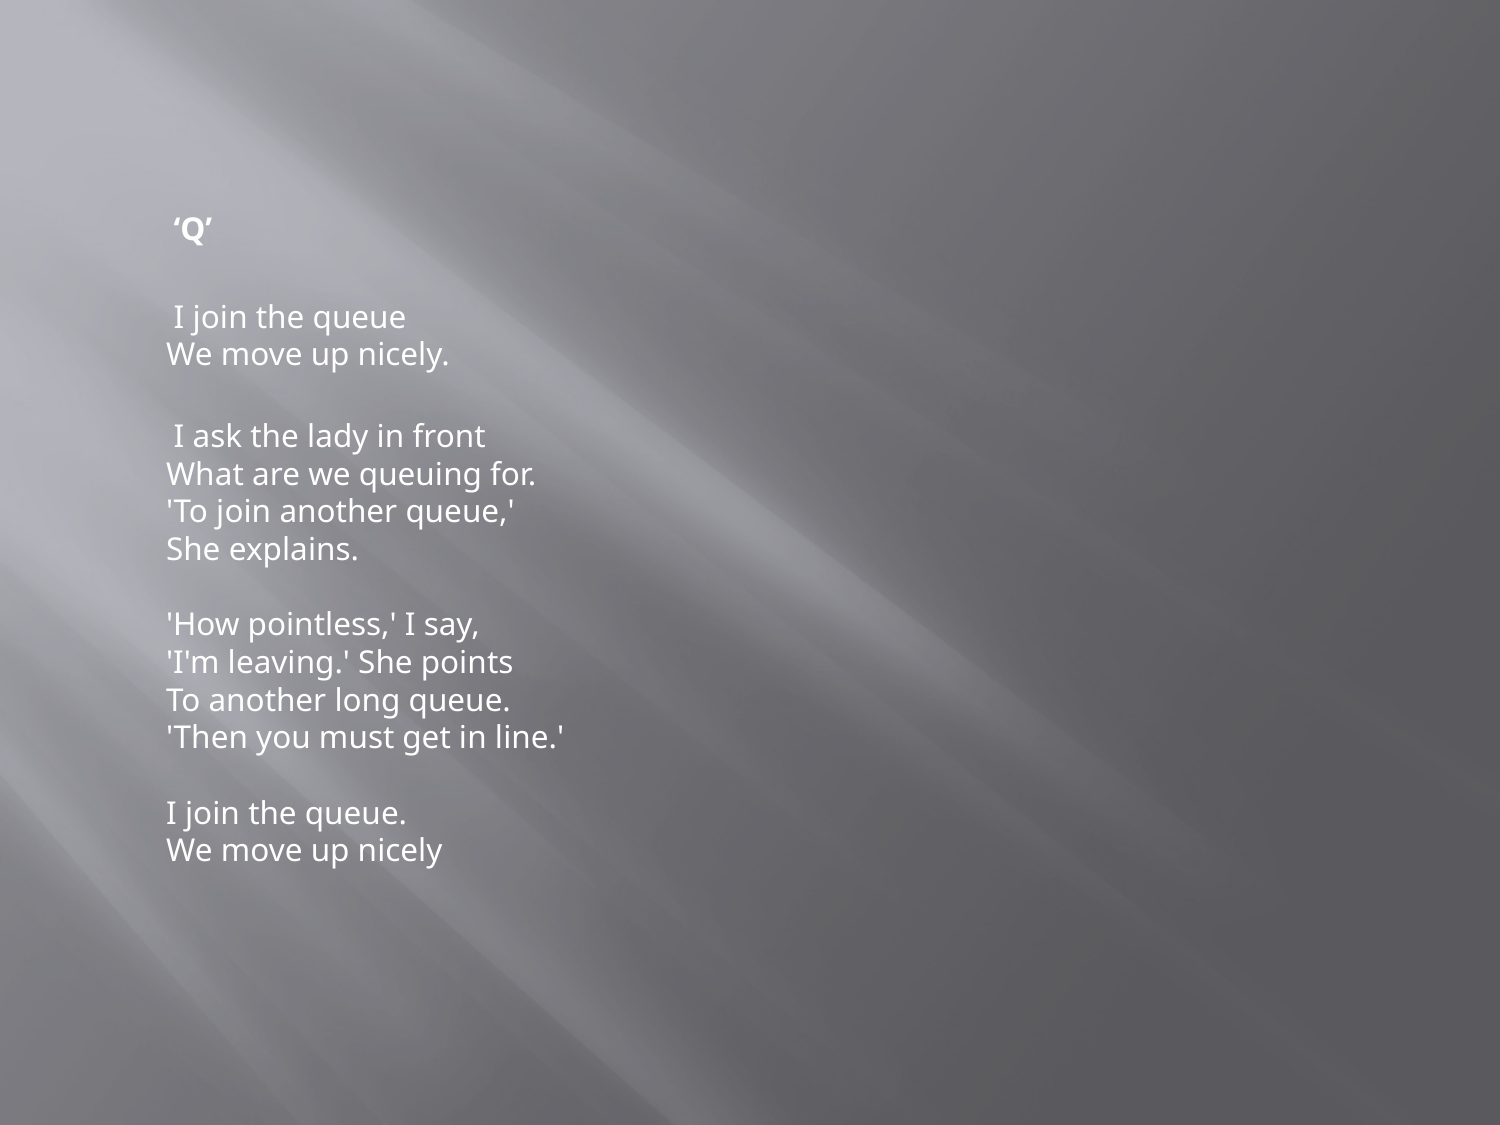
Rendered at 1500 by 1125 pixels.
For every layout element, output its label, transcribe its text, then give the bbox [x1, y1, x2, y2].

list ‘Q’ I join the queue We move up nicely. I ask the lady in front What are we queuing for. 'To join another queue,' She explains. 'How pointless,' I say, 'I'm leaving.' She points To another long queue. 'Then you must get in line.' I join the queue. We move up nicely [73, 113, 1424, 887]
